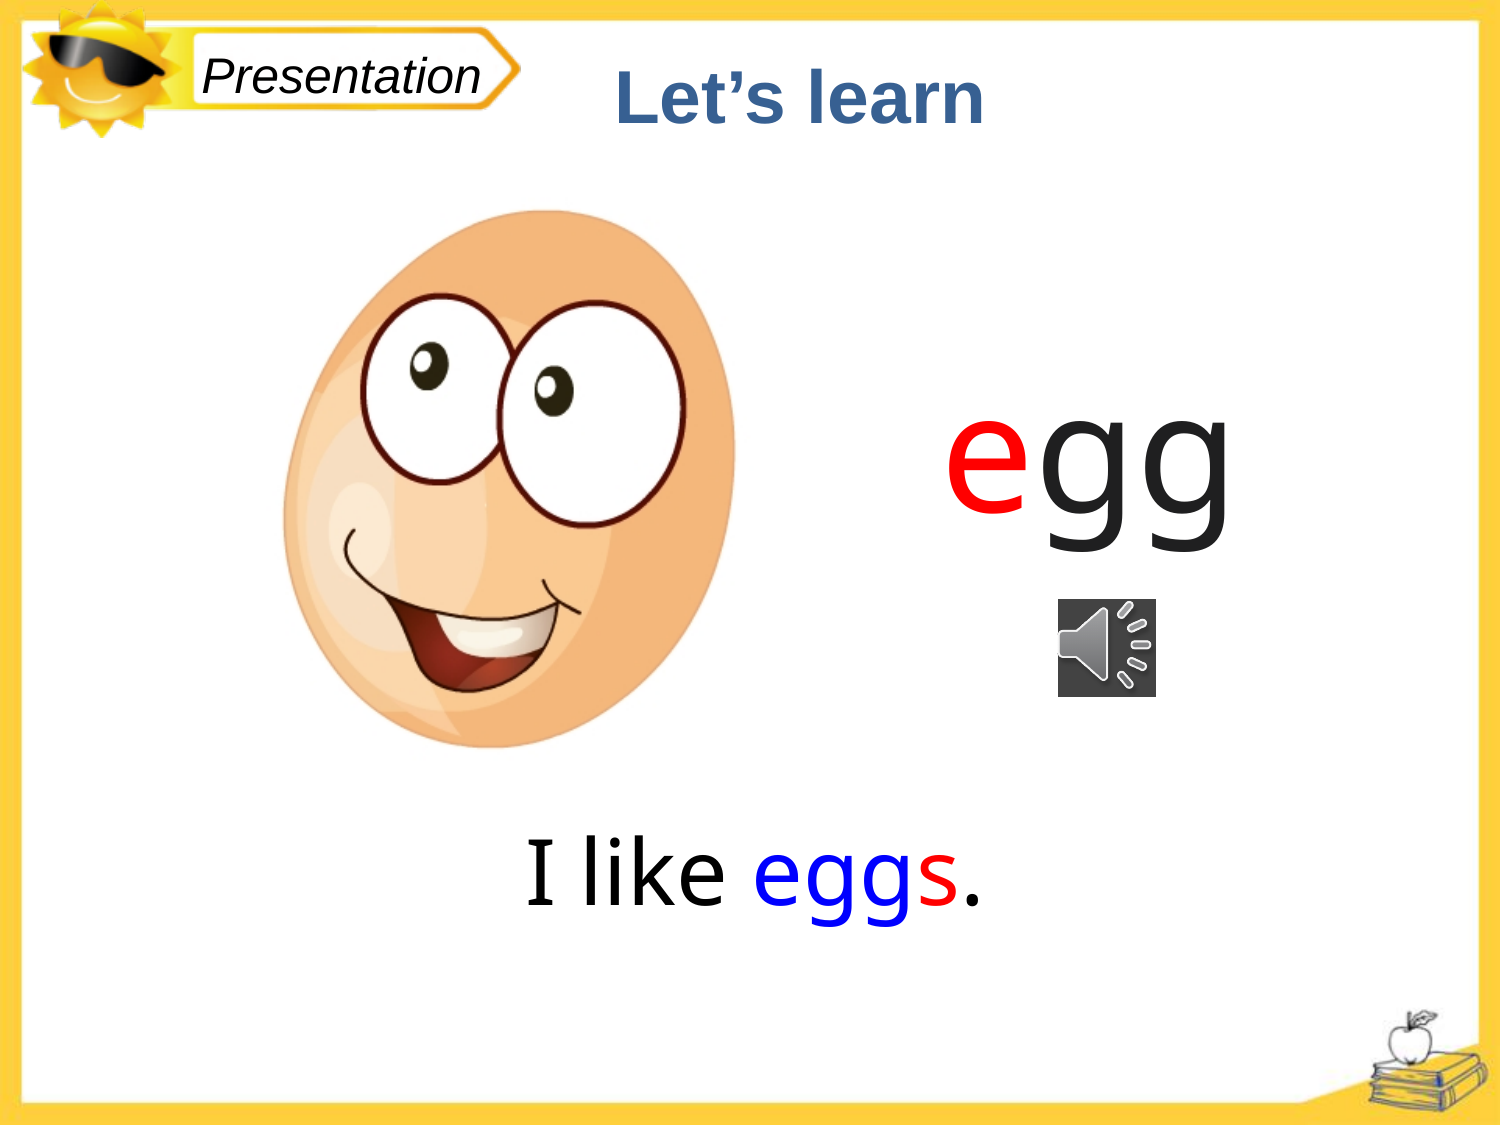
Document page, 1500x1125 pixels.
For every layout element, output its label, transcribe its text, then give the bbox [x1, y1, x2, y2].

text_box Let’s learn [599, 41, 1002, 147]
text_box egg [925, 337, 1254, 553]
text_box I like eggs. [510, 806, 1001, 932]
picture [0, 0, 1500, 1125]
